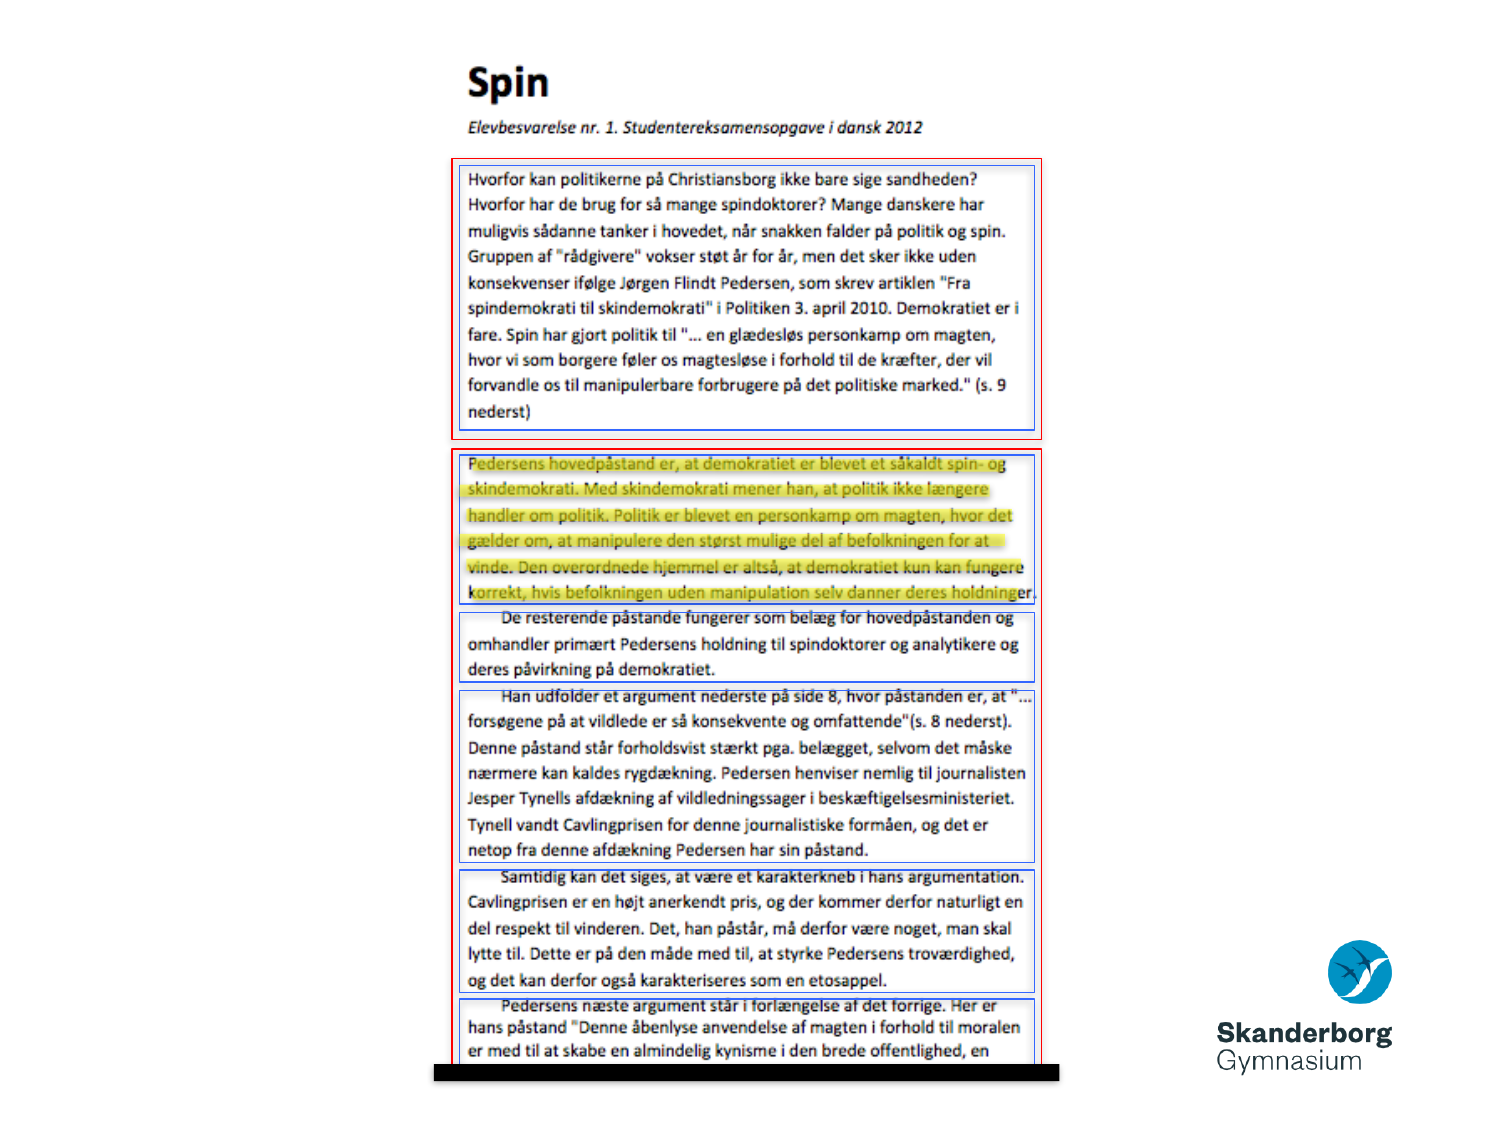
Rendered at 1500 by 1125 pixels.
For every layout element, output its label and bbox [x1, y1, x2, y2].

picture [433, 35, 1109, 1092]
picture [1186, 928, 1440, 1091]
